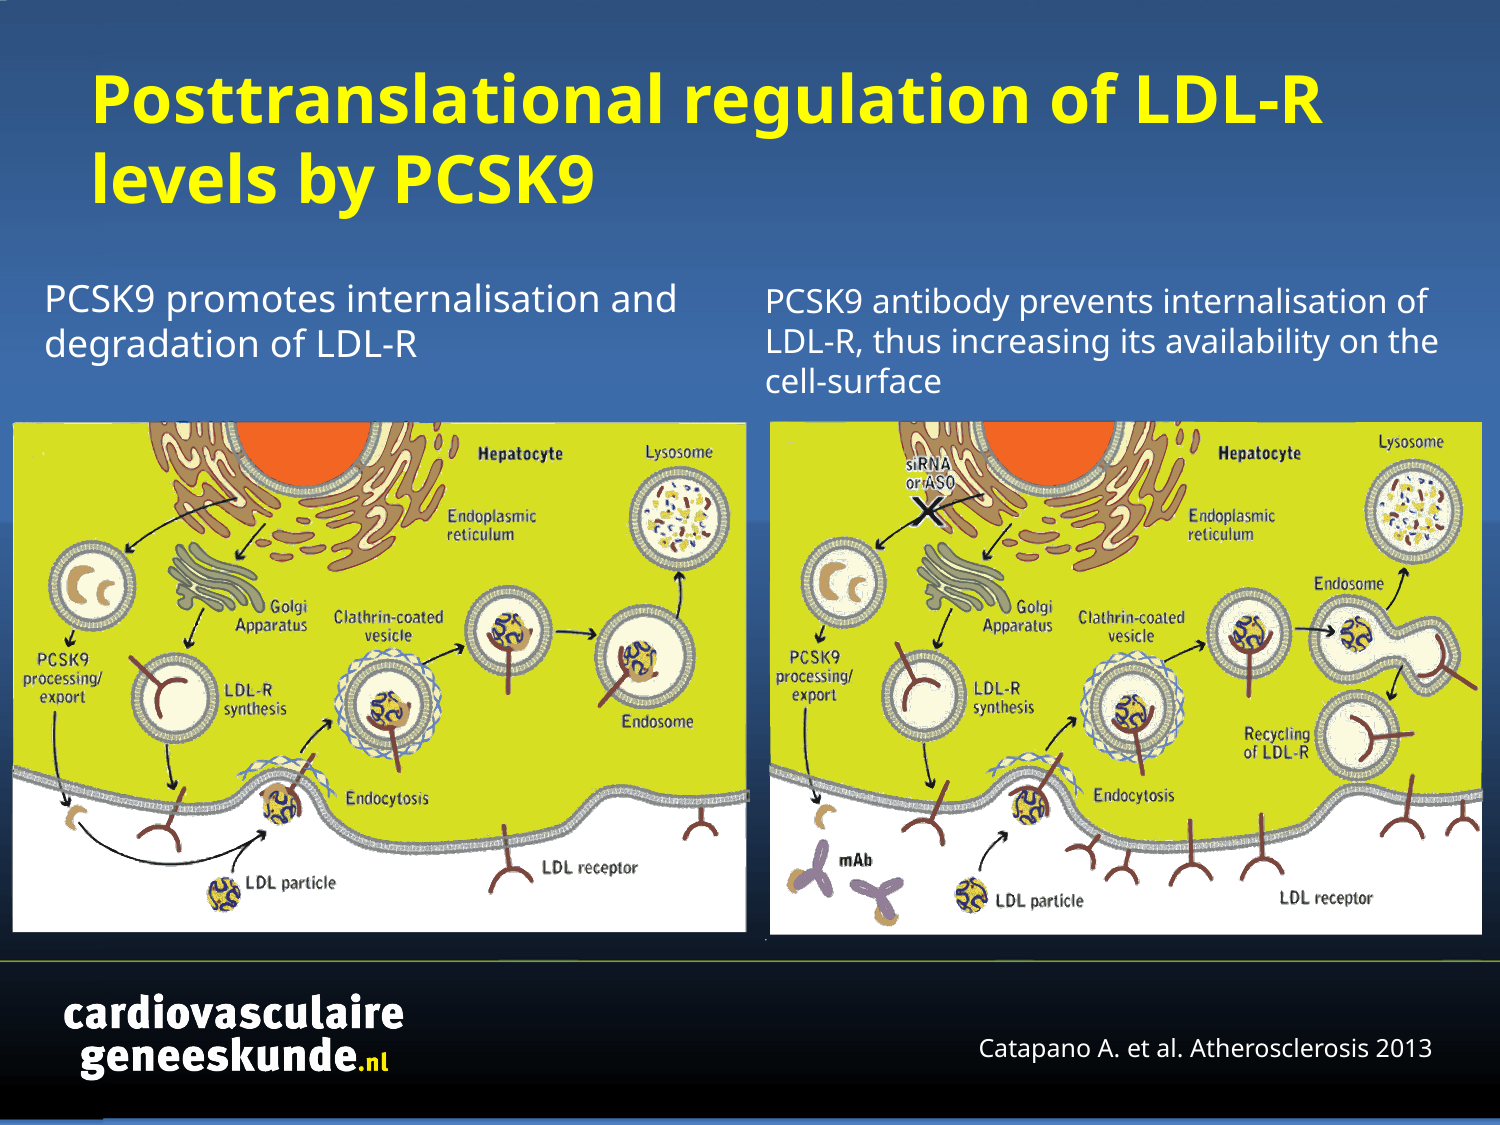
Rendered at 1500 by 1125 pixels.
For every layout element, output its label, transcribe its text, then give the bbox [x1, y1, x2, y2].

picture [0, 0, 1500, 1125]
text_box PCSK9 antibody prevents internalisation of LDL-R, thus increasing its availability on the cell-surface [750, 272, 1495, 408]
text_box Catapano A. et al. Atherosclerosis 2013 [963, 1025, 1449, 1070]
text_box PCSK9 promotes internalisation and degradation of LDL-R [29, 267, 727, 372]
title Posttranslational regulation of LDL-R levels by PCSK9 [74, 42, 1426, 231]
